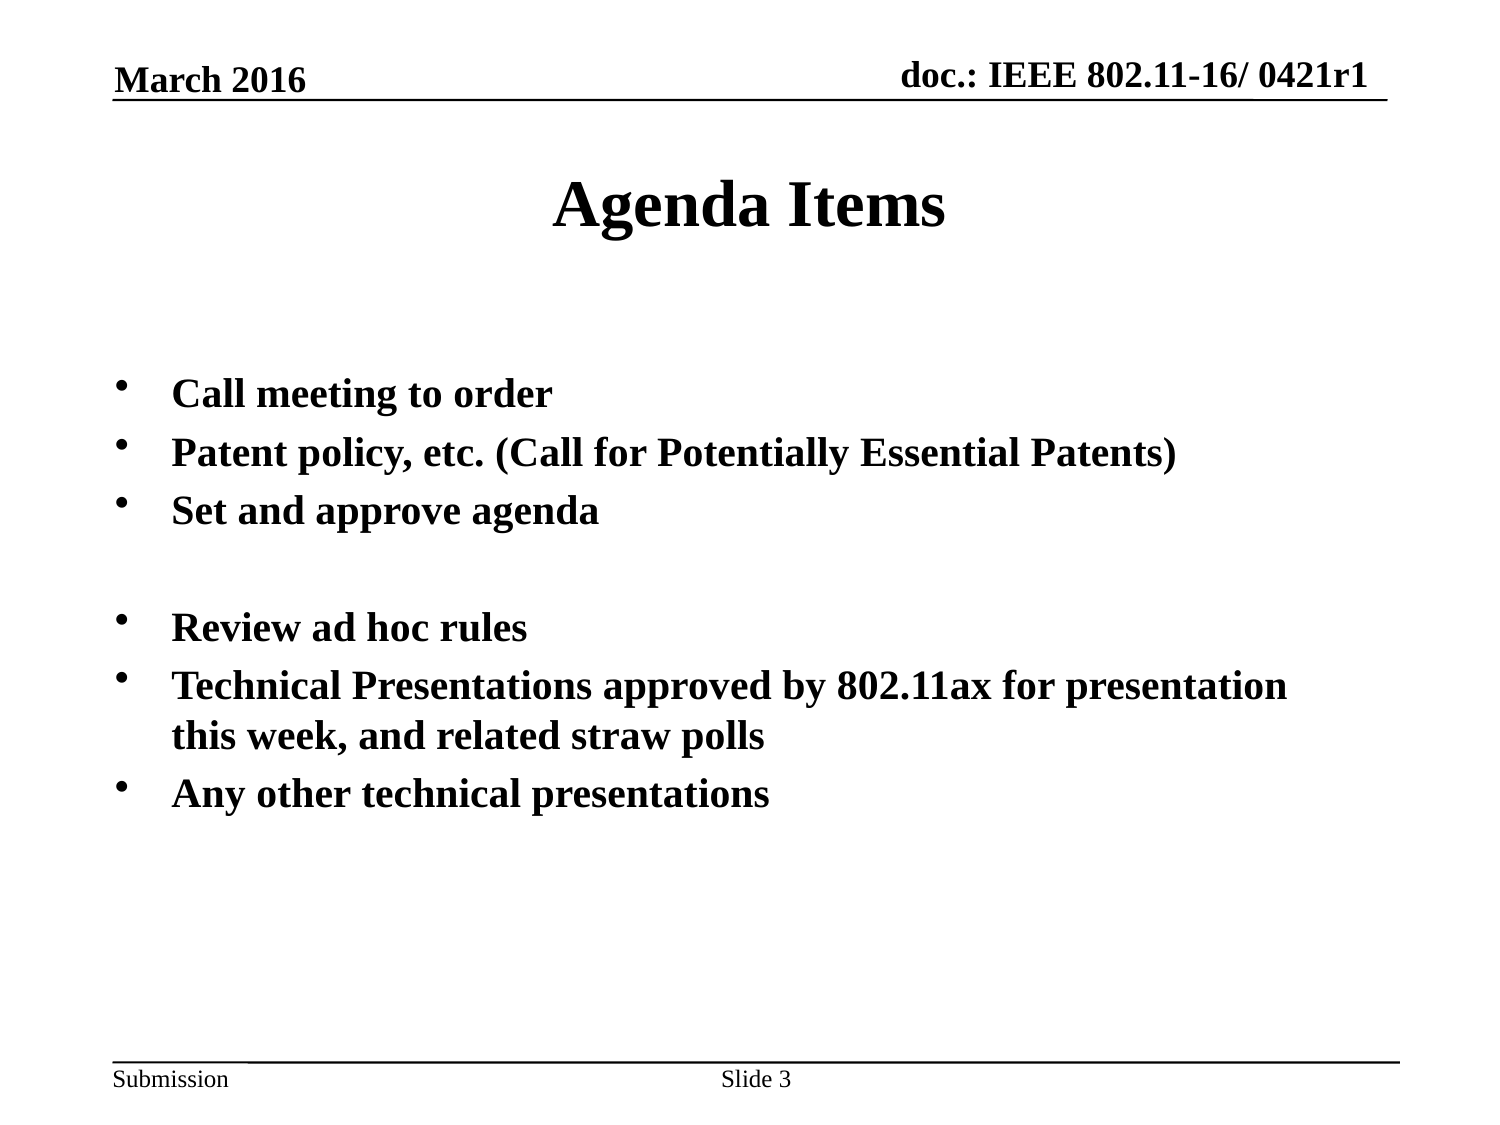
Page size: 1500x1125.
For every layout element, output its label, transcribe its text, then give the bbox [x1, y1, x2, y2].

title Agenda Items [112, 112, 1388, 288]
list Call meeting to order Patent policy, etc. (Call for Potentially Essential Patents) Set and approve agenda Review ad hoc rules Technical Presentations approved by 802.11ax for presentation this week, and related straw polls Any other technical presentations [99, 299, 1375, 875]
slide_number Slide 3 [712, 1061, 800, 1093]
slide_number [114, 54, 309, 101]
